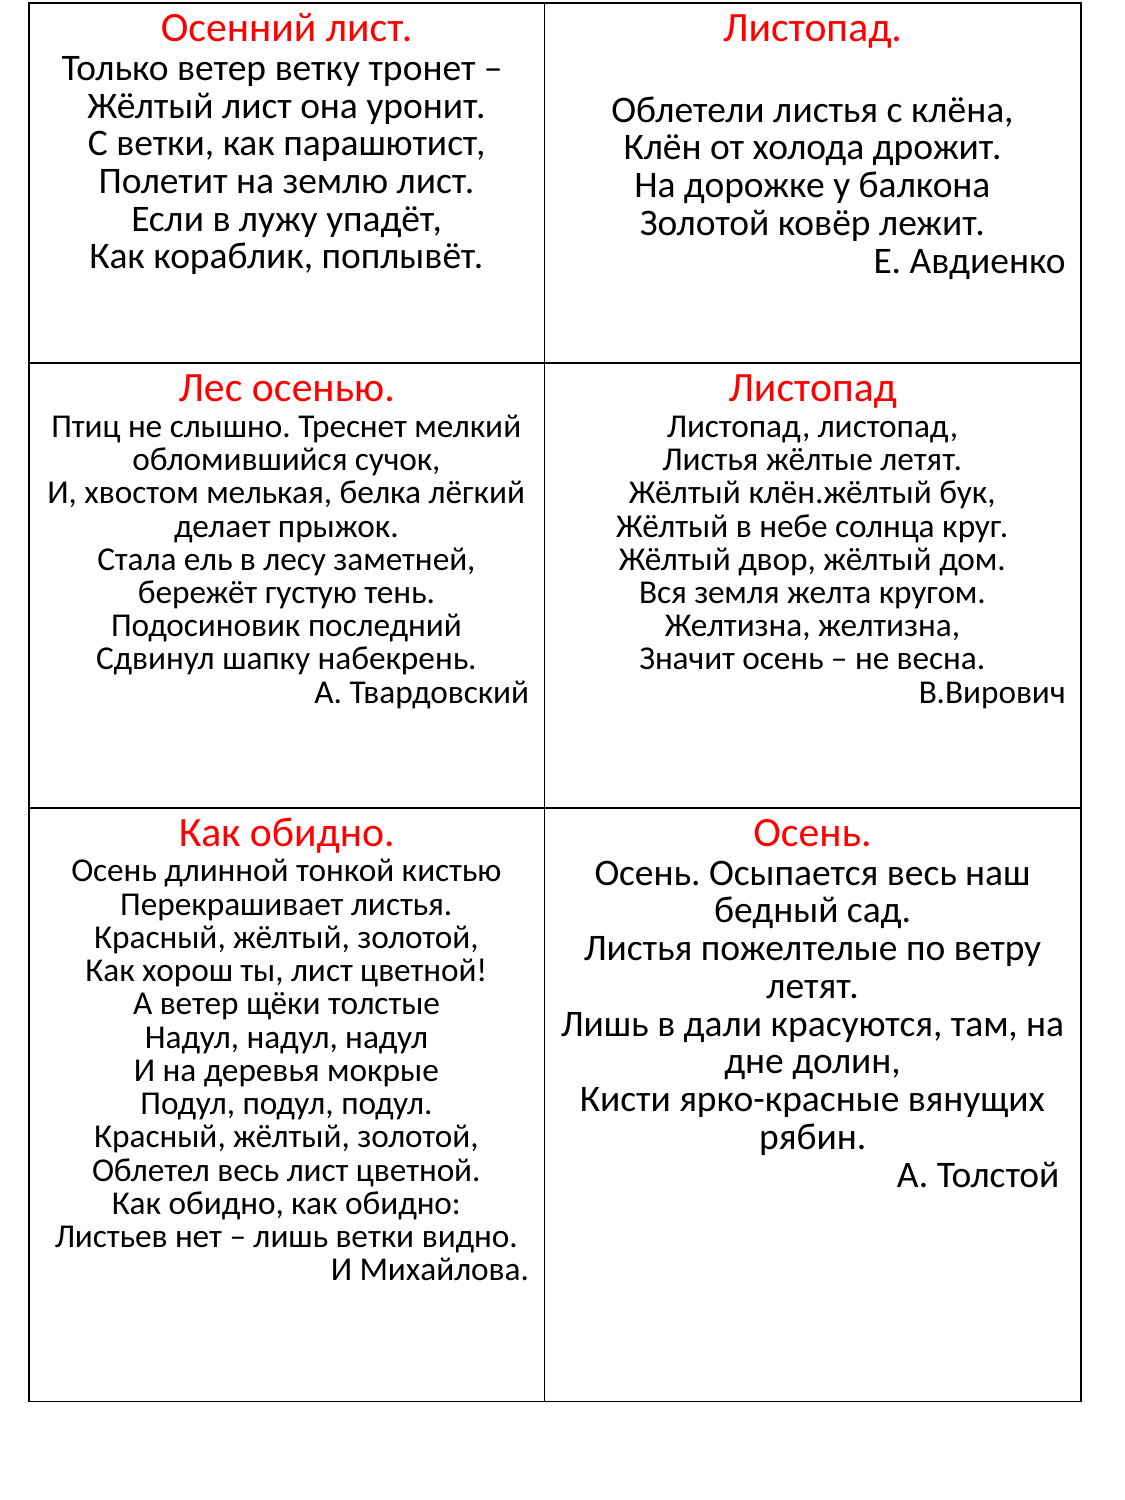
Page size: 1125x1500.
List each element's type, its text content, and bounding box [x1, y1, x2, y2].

table_cell Осень. Осень. Осыпается весь наш бедный сад. Листья пожелтелые по ветру летят. Лишь в дали красуются, там, на дне долин, Кисти ярко-красные вянущих рябин. А. Толстой [545, 809, 1080, 1401]
table_cell Листопад Листопад, листопад, Листья жёлтые летят. Жёлтый клён.жёлтый бук, Жёлтый в небе солнца круг. Жёлтый двор, жёлтый дом. Вся земля желта кругом. Желтизна, желтизна, Значит осень – не весна. В.Вирович [545, 364, 1080, 807]
table_cell Лес осенью. Птиц не слышно. Треснет мелкий обломившийся сучок, И, хвостом мелькая, белка лёгкий делает прыжок. Стала ель в лесу заметней, бережёт густую тень. Подосиновик последний Сдвинул шапку набекрень. А. Твардовский [30, 364, 544, 807]
table_cell Как обидно. Осень длинной тонкой кистью Перекрашивает листья. Красный, жёлтый, золотой, Как хорош ты, лист цветной! А ветер щёки толстые Надул, надул, надул И на деревья мокрые Подул, подул, подул. Красный, жёлтый, золотой, Облетел весь лист цветной. Как обидно, как обидно: Листьев нет – лишь ветки видно. И Михайлова. [30, 809, 544, 1401]
table_header Листопад. Облетели листья с клёна, Клён от холода дрожит. На дорожке у балкона Золотой ковёр лежит. Е. Авдиенко [545, 4, 1080, 362]
table_header Осенний лист. Только ветер ветку тронет – Жёлтый лист она уронит. С ветки, как парашютист, Полетит на землю лист. Если в лужу упадёт, Как кораблик, поплывёт. [30, 4, 544, 362]
